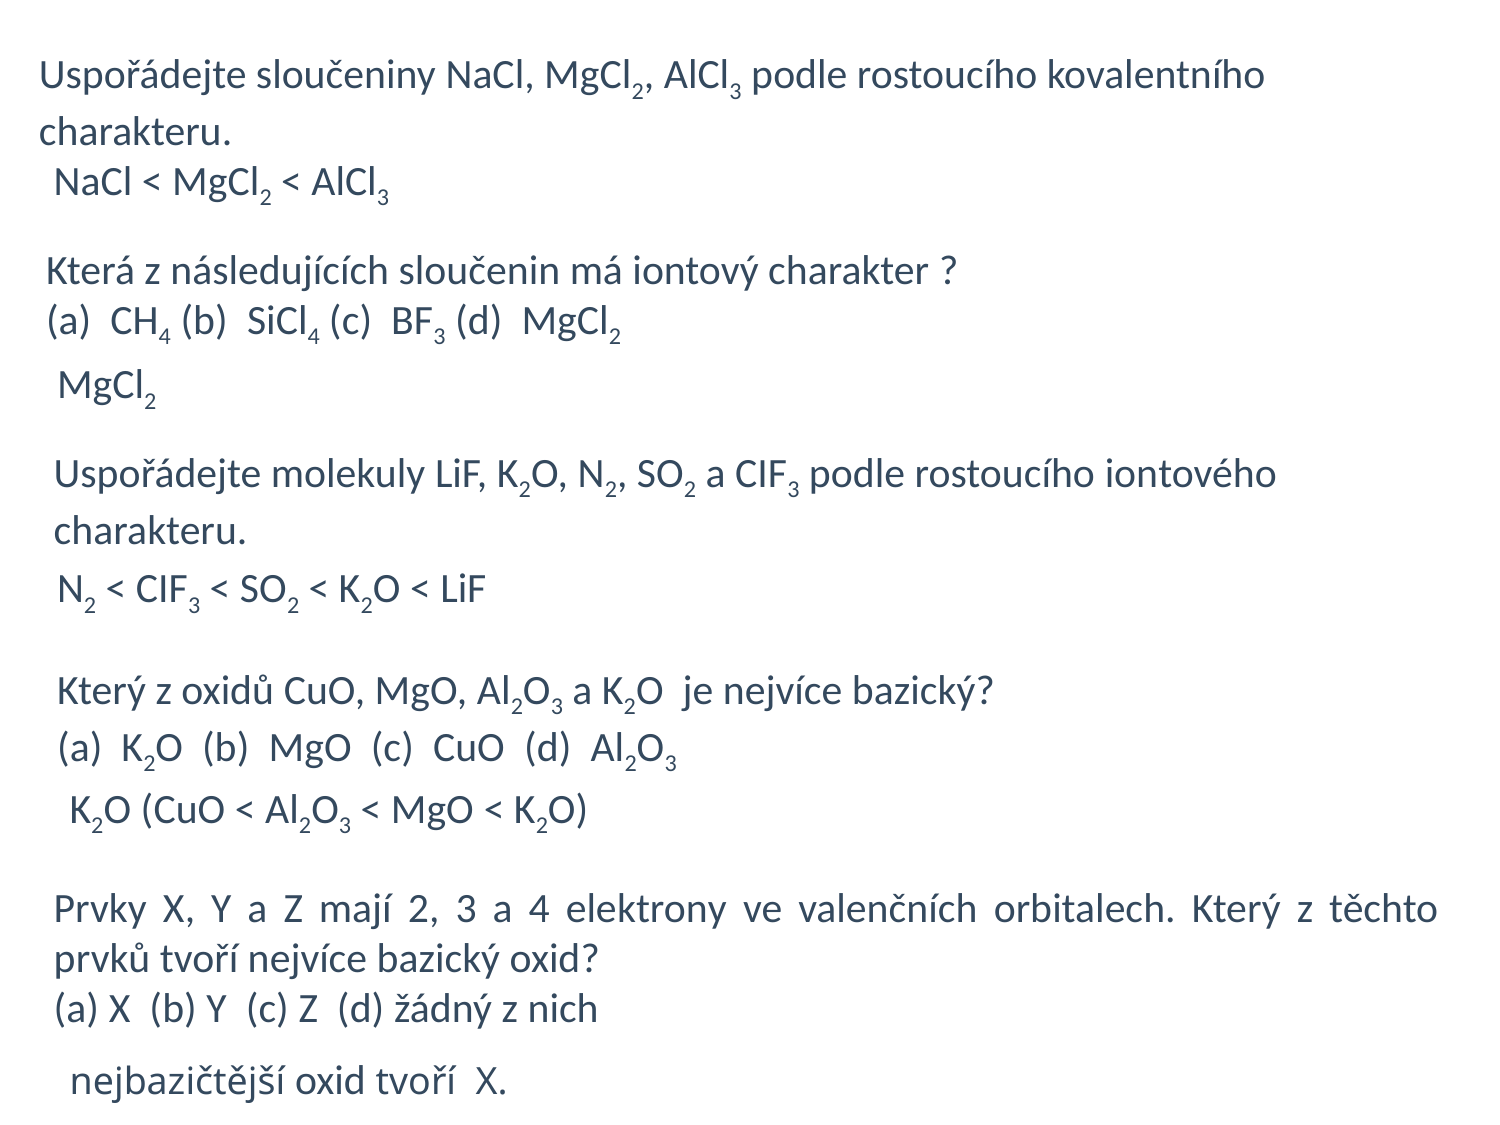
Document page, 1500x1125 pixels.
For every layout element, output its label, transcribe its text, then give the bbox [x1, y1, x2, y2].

text_box MgCl2 [42, 349, 230, 422]
text_box N2 < CIF3 < SO2 < K2O < LiF [42, 553, 519, 626]
text_box Prvky X, Y a Z mají 2, 3 a 4 elektrony ve valenčních orbitalech. Který z těchto prvků tvoří nejvíce bazický oxid? (a) X (b) Y (c) Z (d) žádný z nich [39, 873, 1453, 1039]
text_box Uspořádejte molekuly LiF, K2O, N2, SO2 a CIF3 podle rostoucího iontového charakteru. [39, 438, 1446, 561]
text_box Který z oxidů CuO, MgO, Al2O3 a K2O je nejvíce bazický? (a) K2O (b) MgO (c) CuO (d) Al2O3 [42, 655, 1027, 784]
text_box NaCl < MgCl2 < AlCl3 [38, 146, 789, 218]
text_box Uspořádejte sloučeniny NaCl, MgCl2, AlCl3 podle rostoucího kovalentního charakteru. [24, 39, 1480, 162]
text_box K2O (CuO < Al2O3 < MgO < K2O) [54, 774, 805, 846]
text_box nejbazičtější oxid tvoří X. [54, 1045, 805, 1110]
text_box Která z následujících sloučenin má iontový charakter ? (a) CH4 (b) SiCl4 (c) BF3 (d) MgCl2 [31, 235, 1469, 357]
